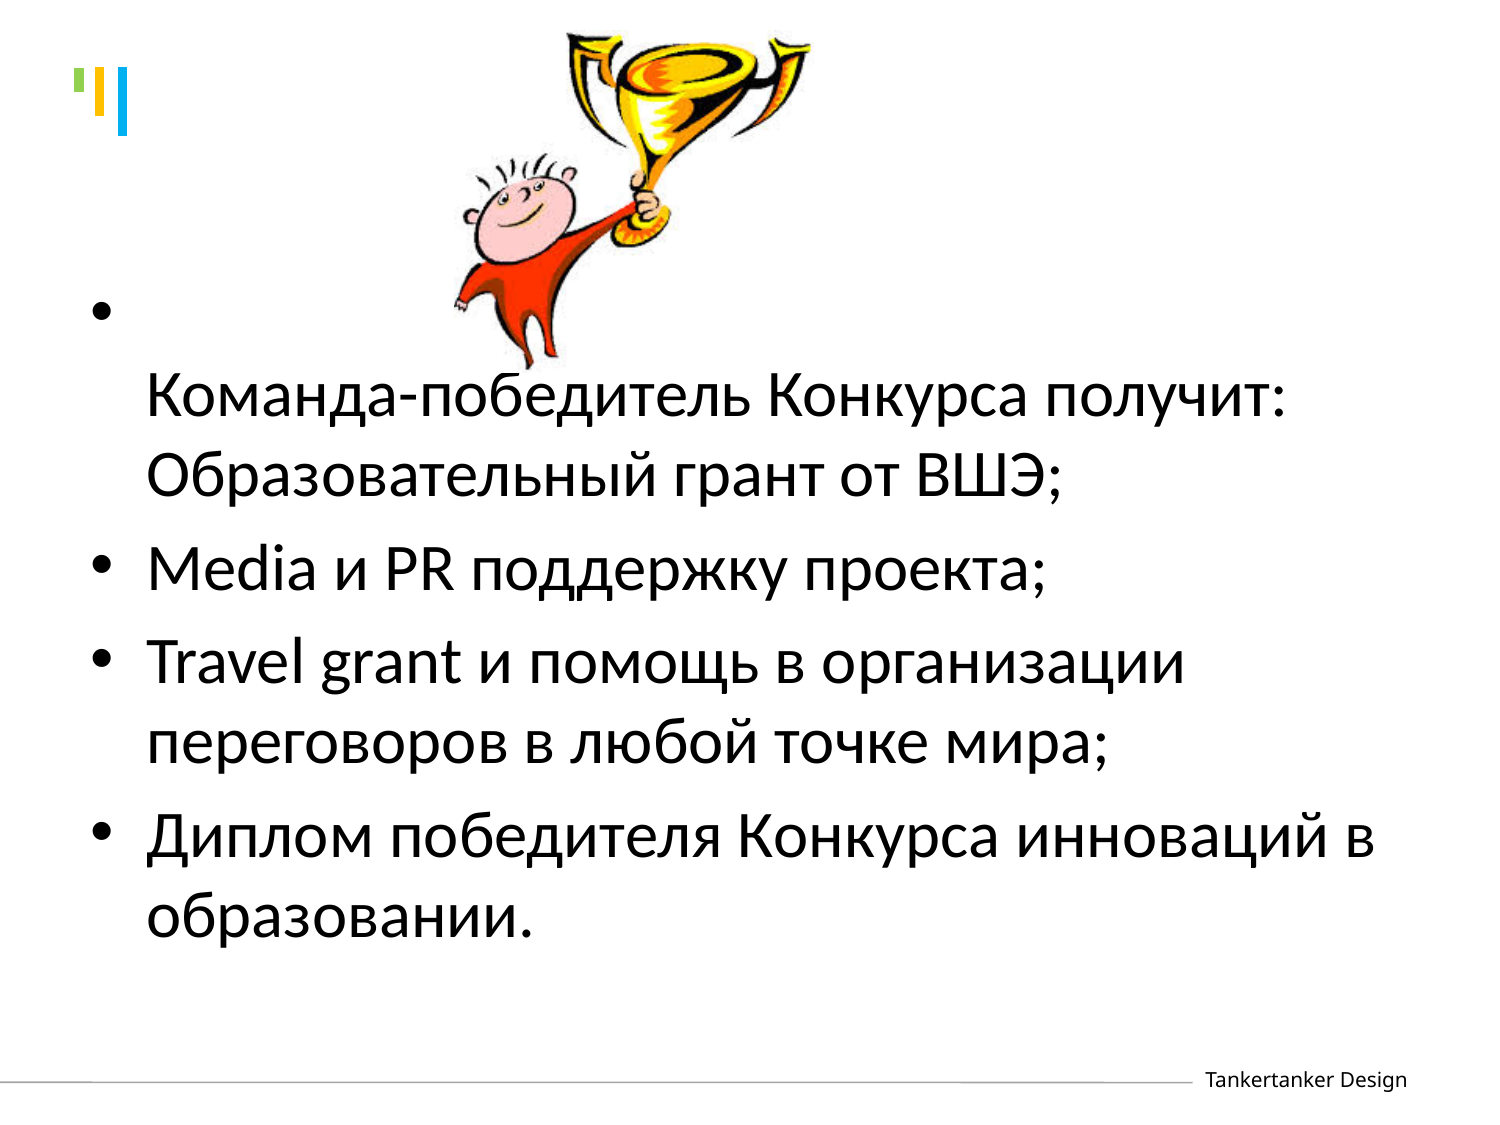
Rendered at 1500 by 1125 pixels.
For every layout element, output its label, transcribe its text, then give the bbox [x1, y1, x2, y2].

picture [454, 30, 815, 374]
list Команда-победитель Конкурса получит: Образовательный грант от ВШЭ; Media и PR поддержку проекта; Travel grant и помощь в организации переговоров в любой точке мира; Диплом победителя Конкурса инноваций в образовании. [74, 262, 1426, 1006]
